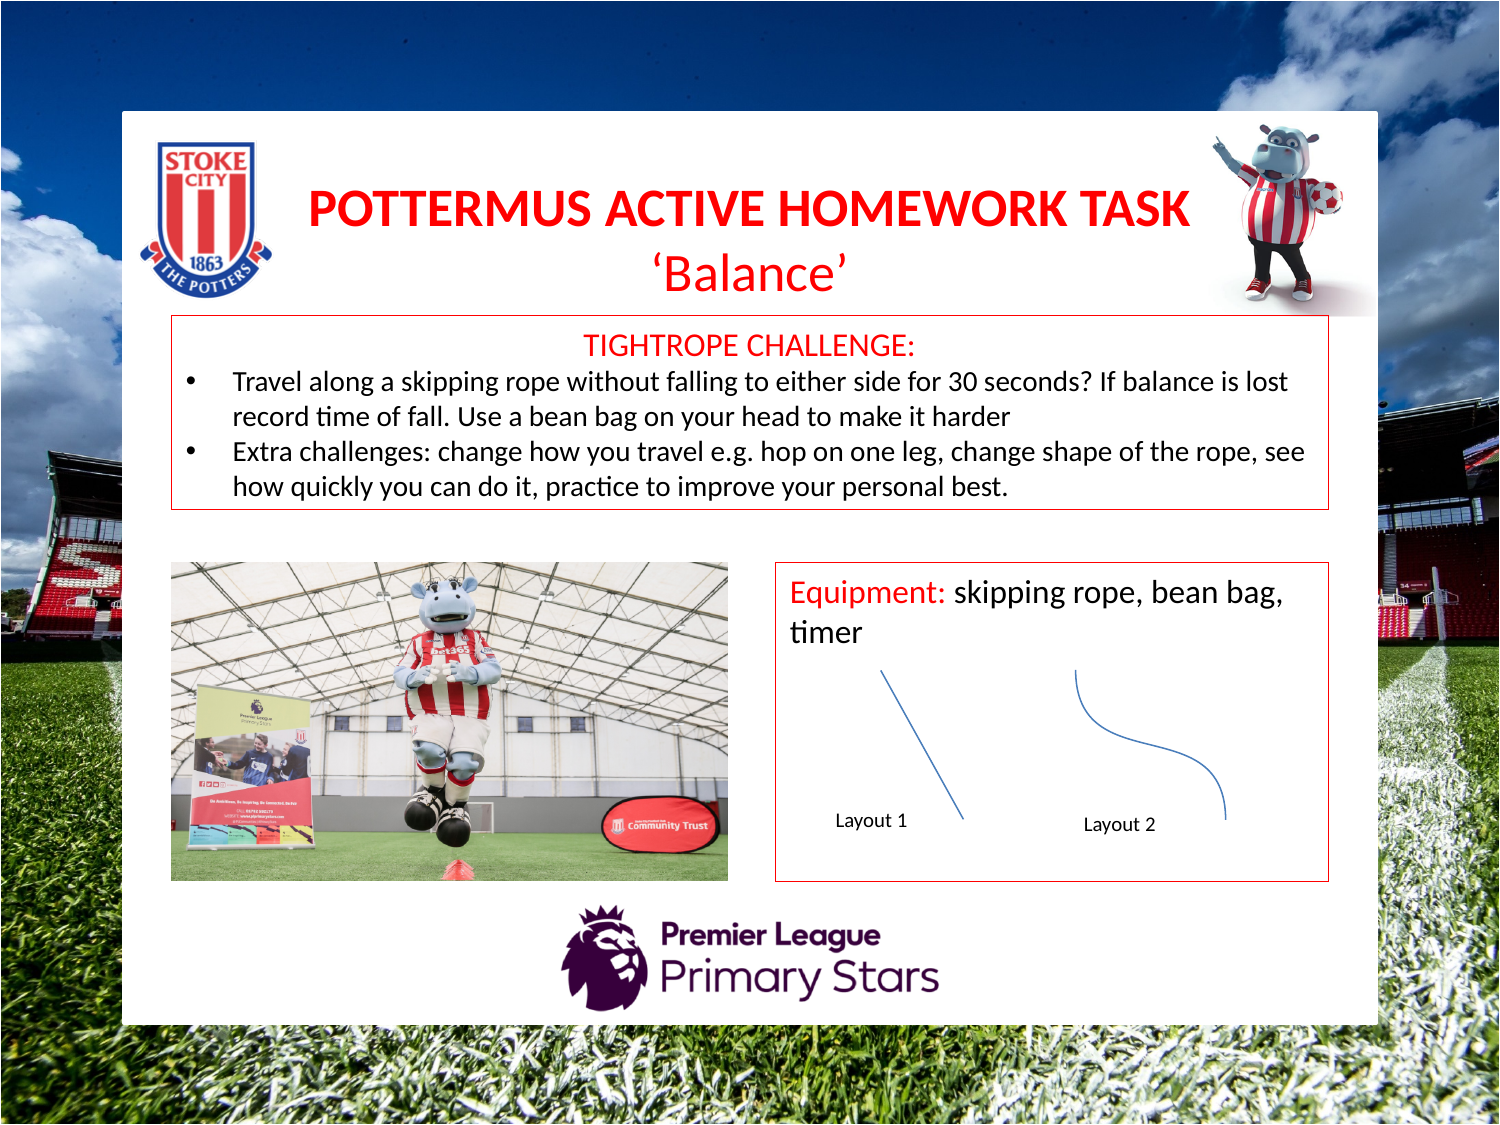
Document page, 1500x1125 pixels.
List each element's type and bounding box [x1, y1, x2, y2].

text_box [1075, 669, 1226, 821]
text_box [880, 670, 964, 820]
picture [0, 0, 1500, 1125]
